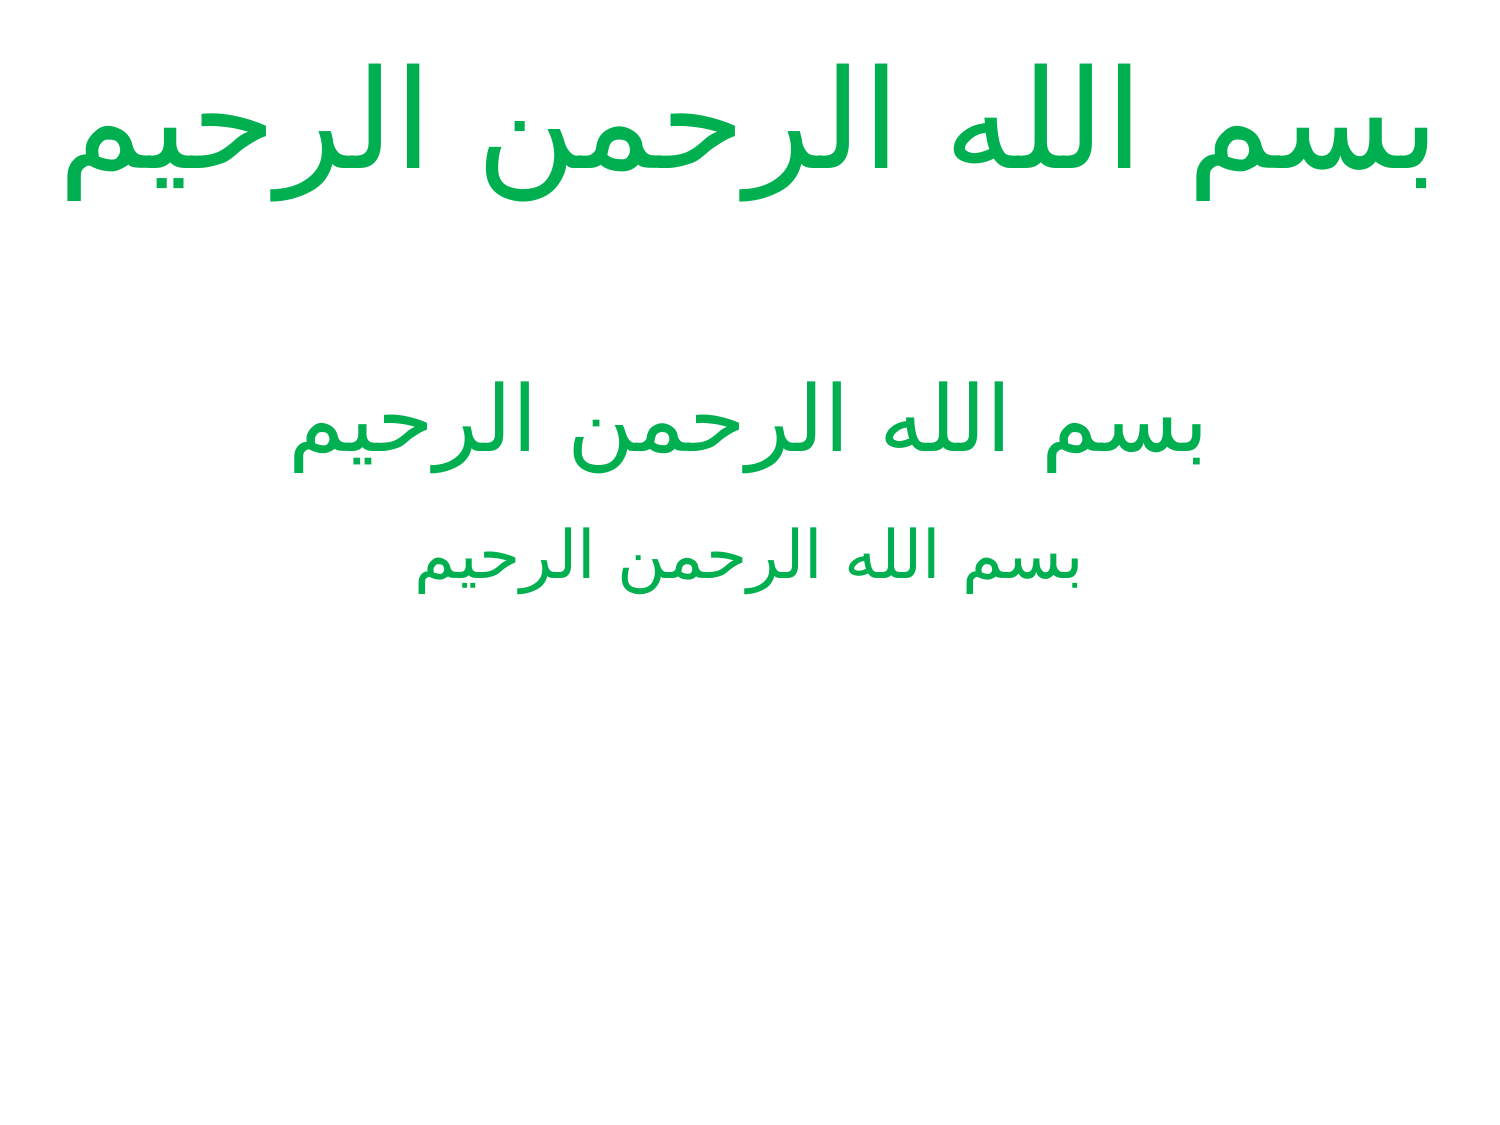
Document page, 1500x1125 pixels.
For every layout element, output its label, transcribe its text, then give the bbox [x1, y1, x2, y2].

text_box بسم الله الرحمن الرحيم [0, 23, 1500, 204]
title بسم الله الرحمن الرحيم [112, 349, 1388, 591]
subtitle بسم الله الرحمن الرحيم [225, 503, 1275, 645]
